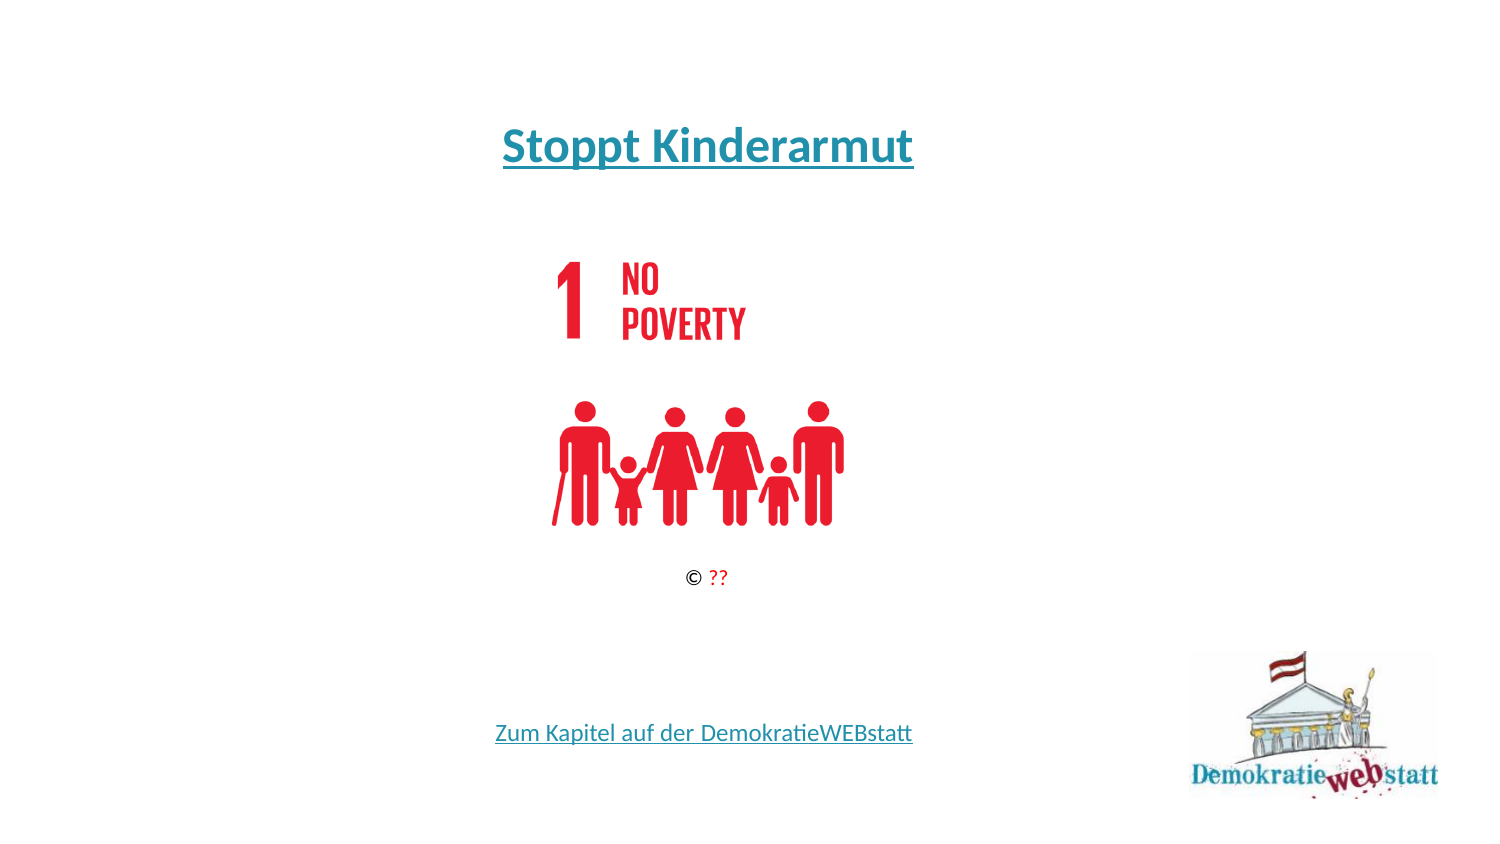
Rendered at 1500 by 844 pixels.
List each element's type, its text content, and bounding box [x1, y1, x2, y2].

text_box © ?? [529, 556, 880, 598]
text_box Zum Kapitel auf der DemokratieWEBstatt [472, 708, 936, 754]
picture [1188, 651, 1438, 799]
text_box Stoppt Kinderarmut [354, 118, 1063, 237]
picture [514, 254, 894, 539]
